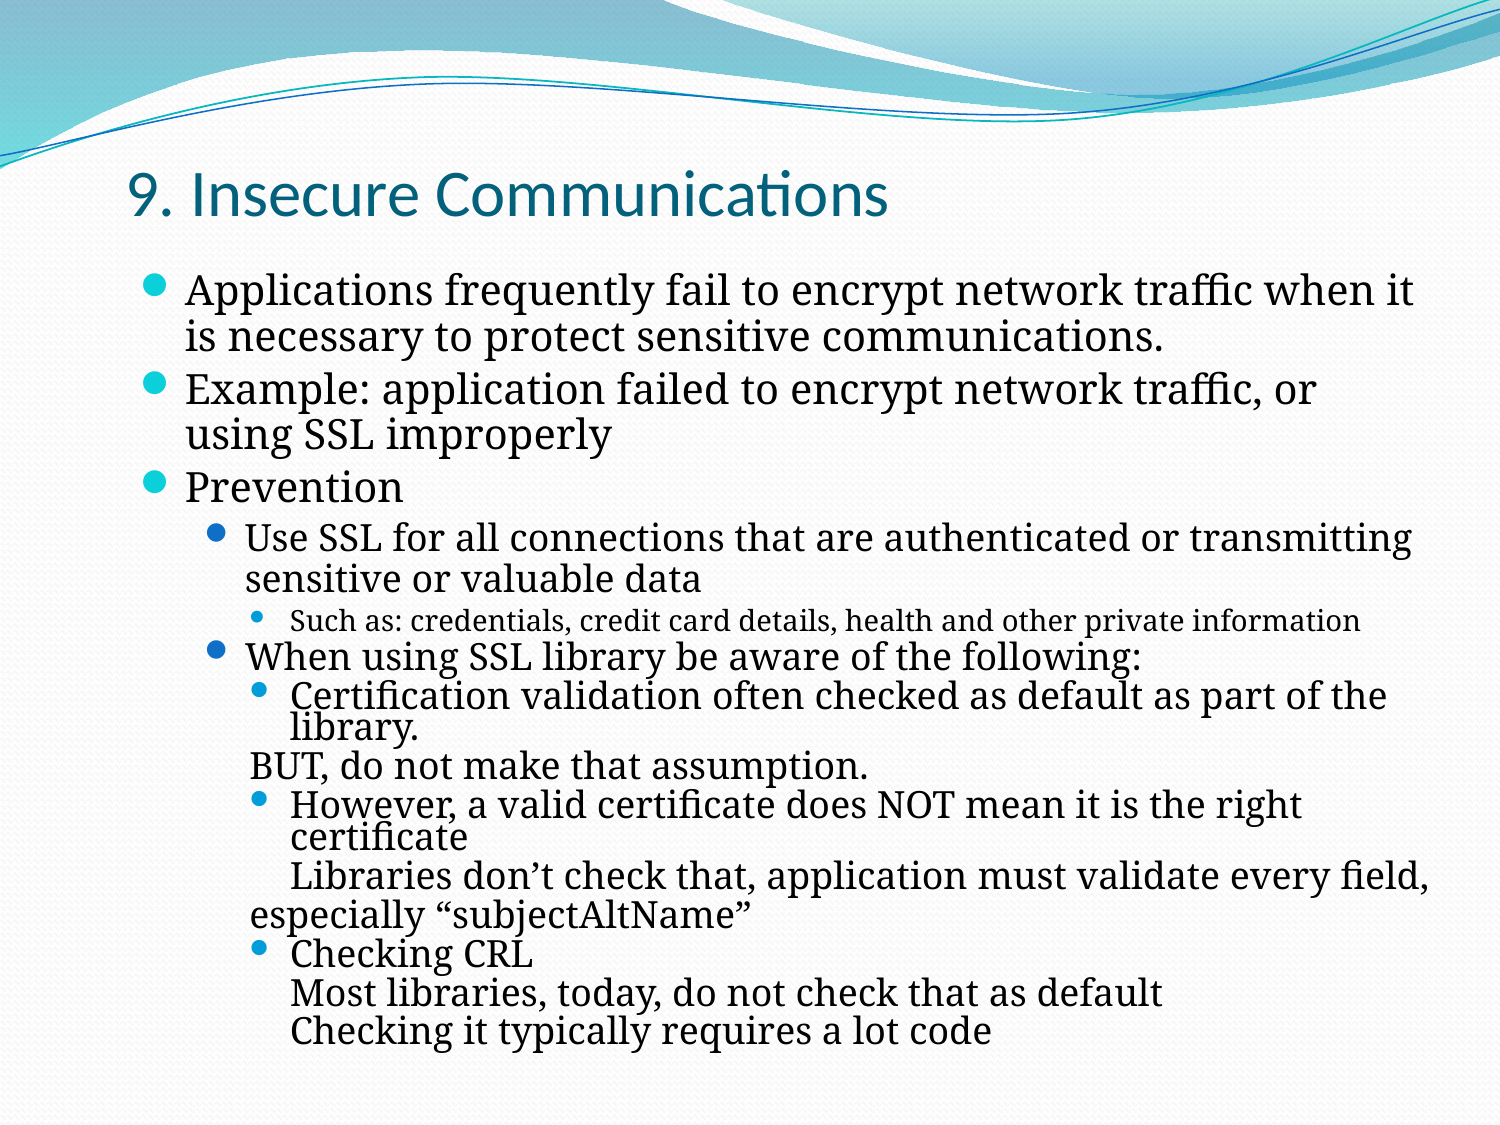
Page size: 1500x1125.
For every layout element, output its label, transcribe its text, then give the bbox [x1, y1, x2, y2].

list Applications frequently fail to encrypt network traffic when it is necessary to protect sensitive communications. Example: application failed to encrypt network traffic, or using SSL improperly Prevention Use SSL for all connections that are authenticated or transmitting sensitive or valuable data Such as: credentials, credit card details, health and other private information When using SSL library be aware of the following: Certification validation often checked as default as part of the library. BUT, do not make that assumption. However, a valid certificate does NOT mean it is the right certificate Libraries don’t check that, application must validate every field, especially “subjectAltName” Checking CRL Most libraries, today, do not check that as default Checking it typically requires a lot code [125, 262, 1450, 1063]
title 9. Insecure Communications [125, 99, 1388, 230]
